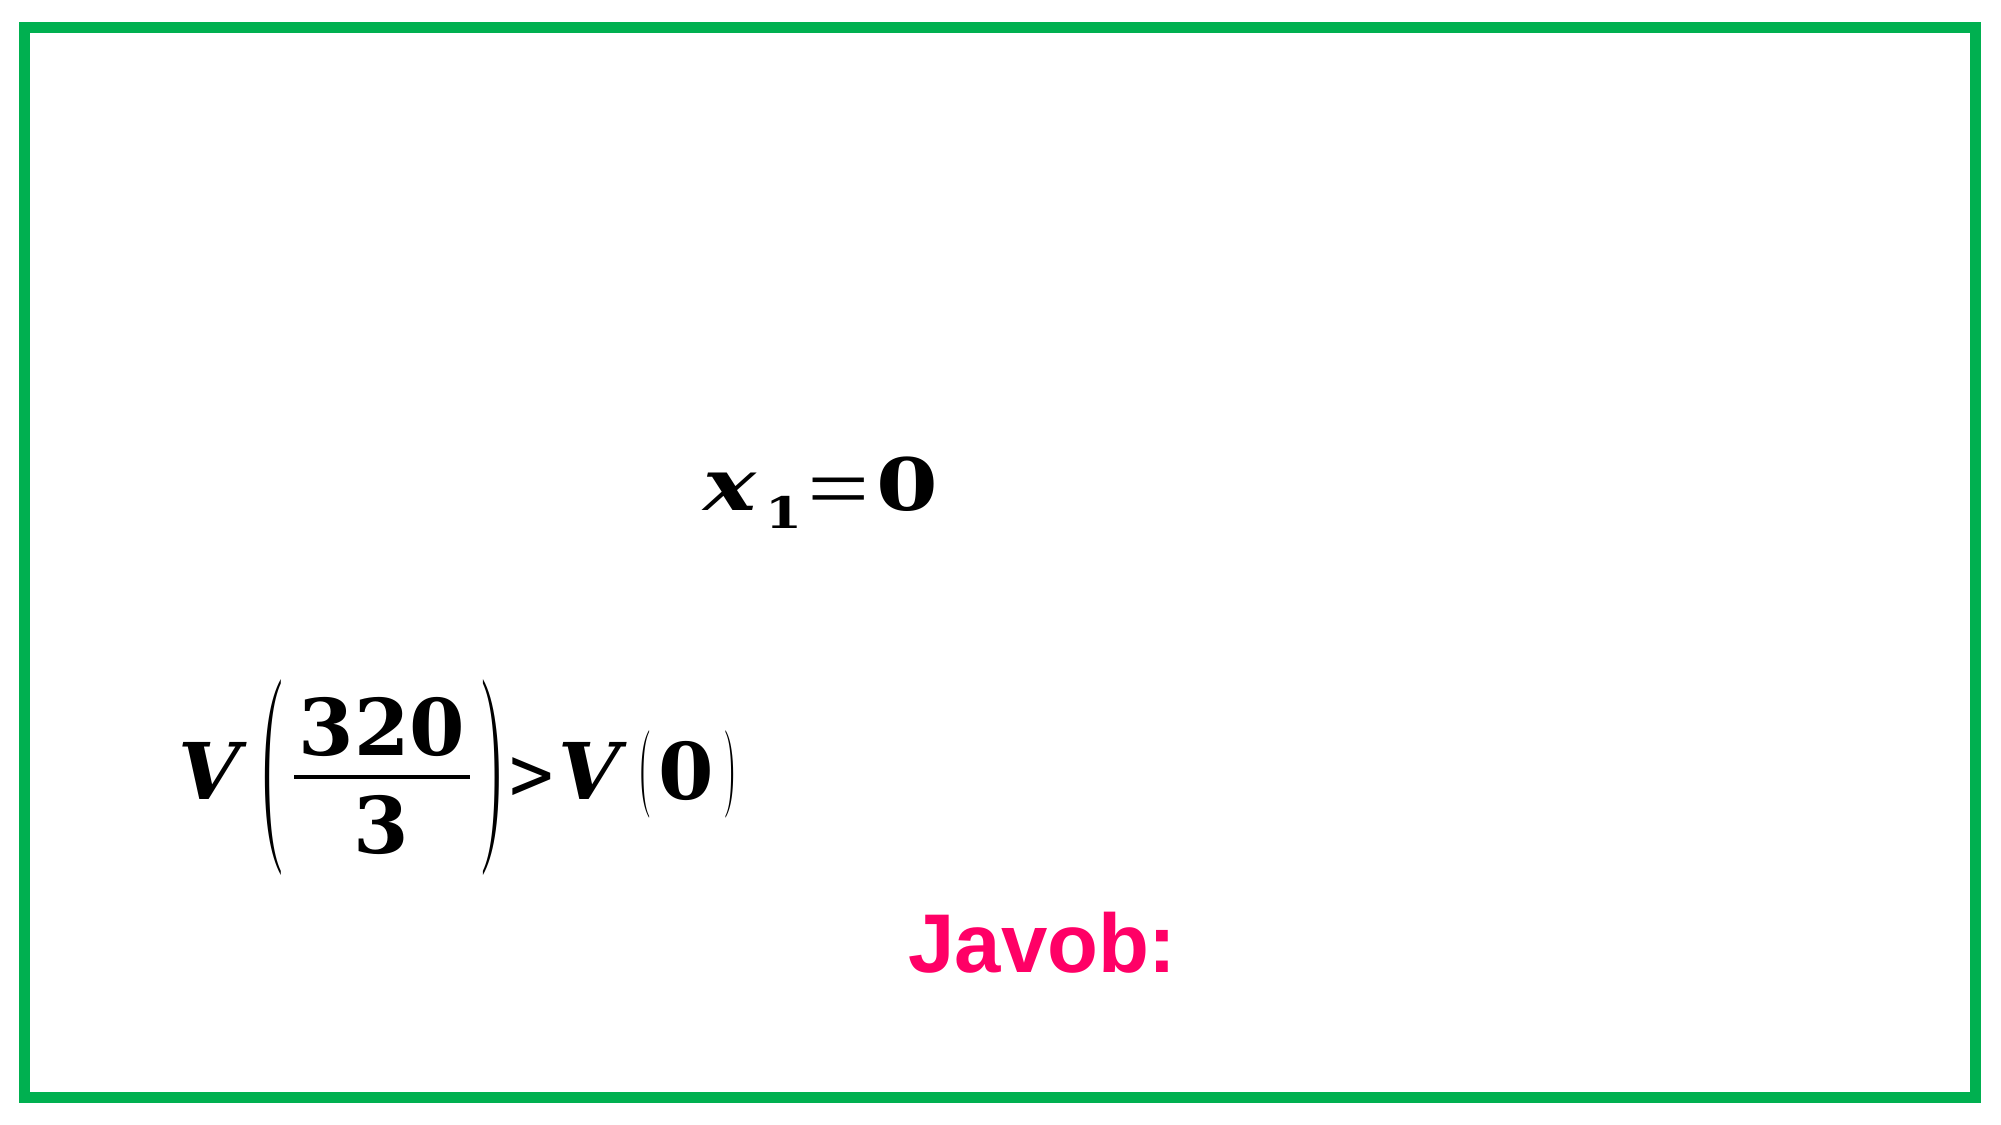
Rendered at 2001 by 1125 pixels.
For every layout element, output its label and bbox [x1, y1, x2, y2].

text_box [19, 22, 1981, 1103]
